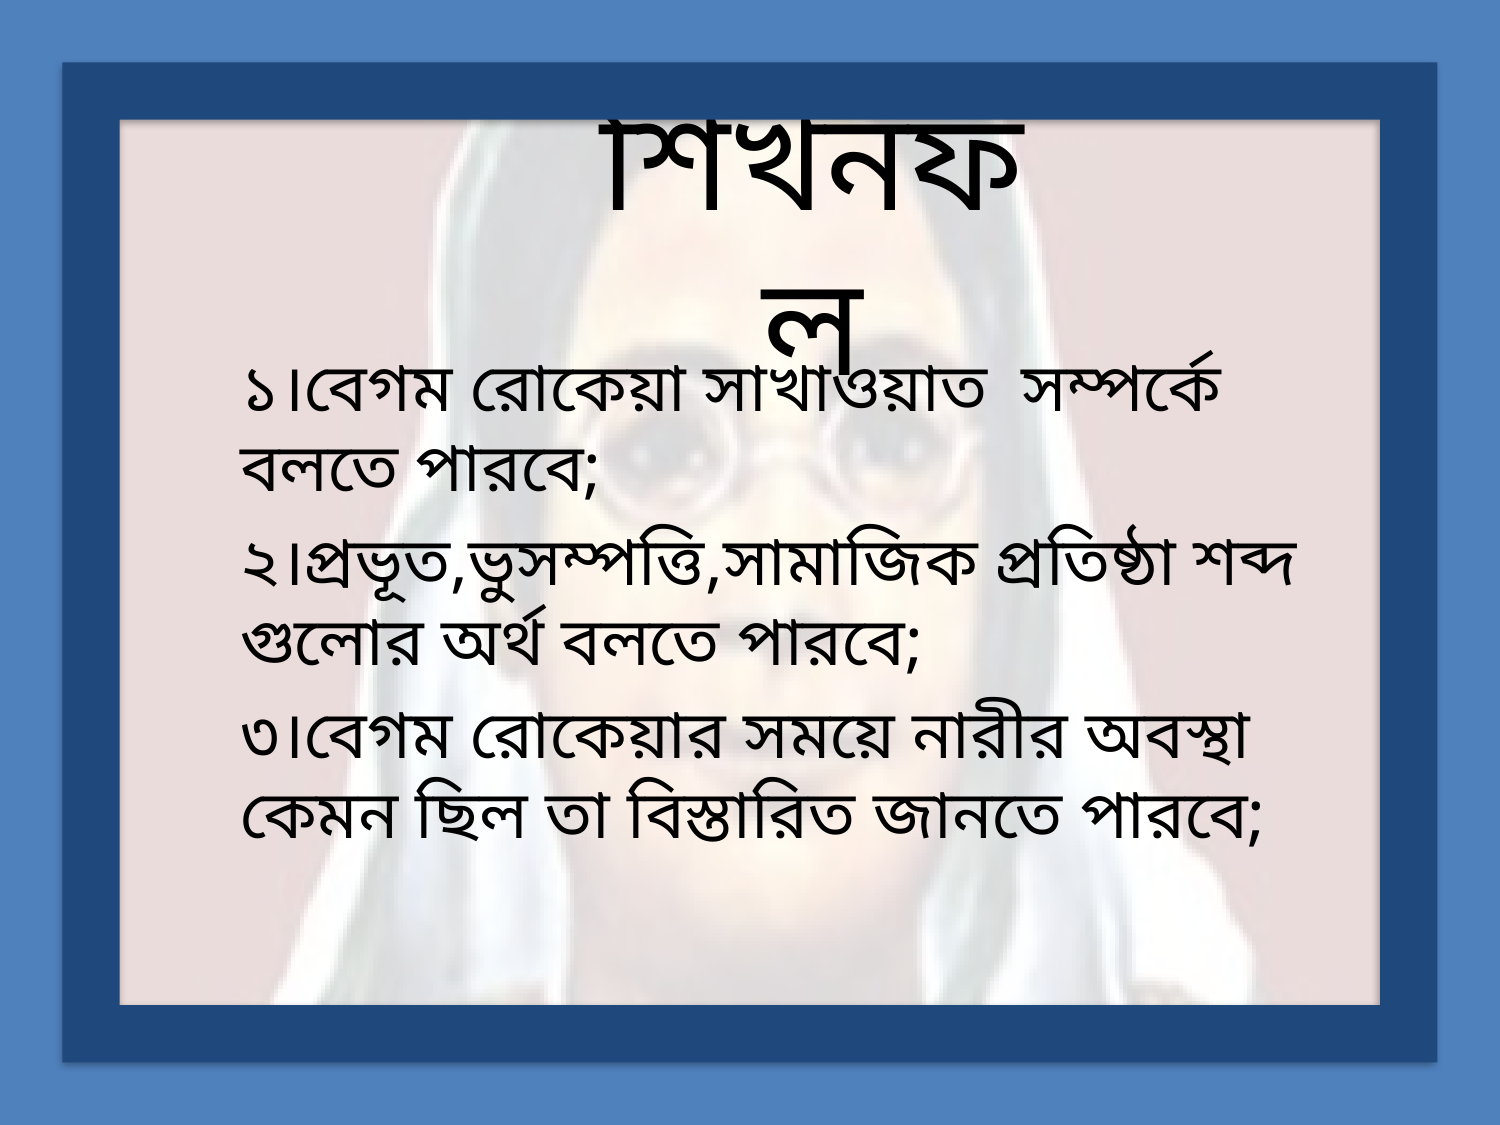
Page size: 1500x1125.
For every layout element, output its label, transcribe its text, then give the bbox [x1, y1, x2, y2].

list ১।বেগম রোকেয়া সাখাওয়াত সম্পর্কে বলতে পারবে; ২।প্রভূত,ভুসম্পত্তি,সামাজিক প্রতিষ্ঠা শব্দ গুলোর অর্থ বলতে পারবে; ৩।বেগম রোকেয়ার সময়ে নারীর অবস্থা কেমন ছিল তা বিস্তারিত জানতে পারবে; [225, 337, 1313, 888]
text_box [60, 60, 1440, 1065]
title শিখনফল [549, 137, 1075, 337]
text_box [0, 0, 1500, 1125]
picture [122, 122, 1378, 1003]
